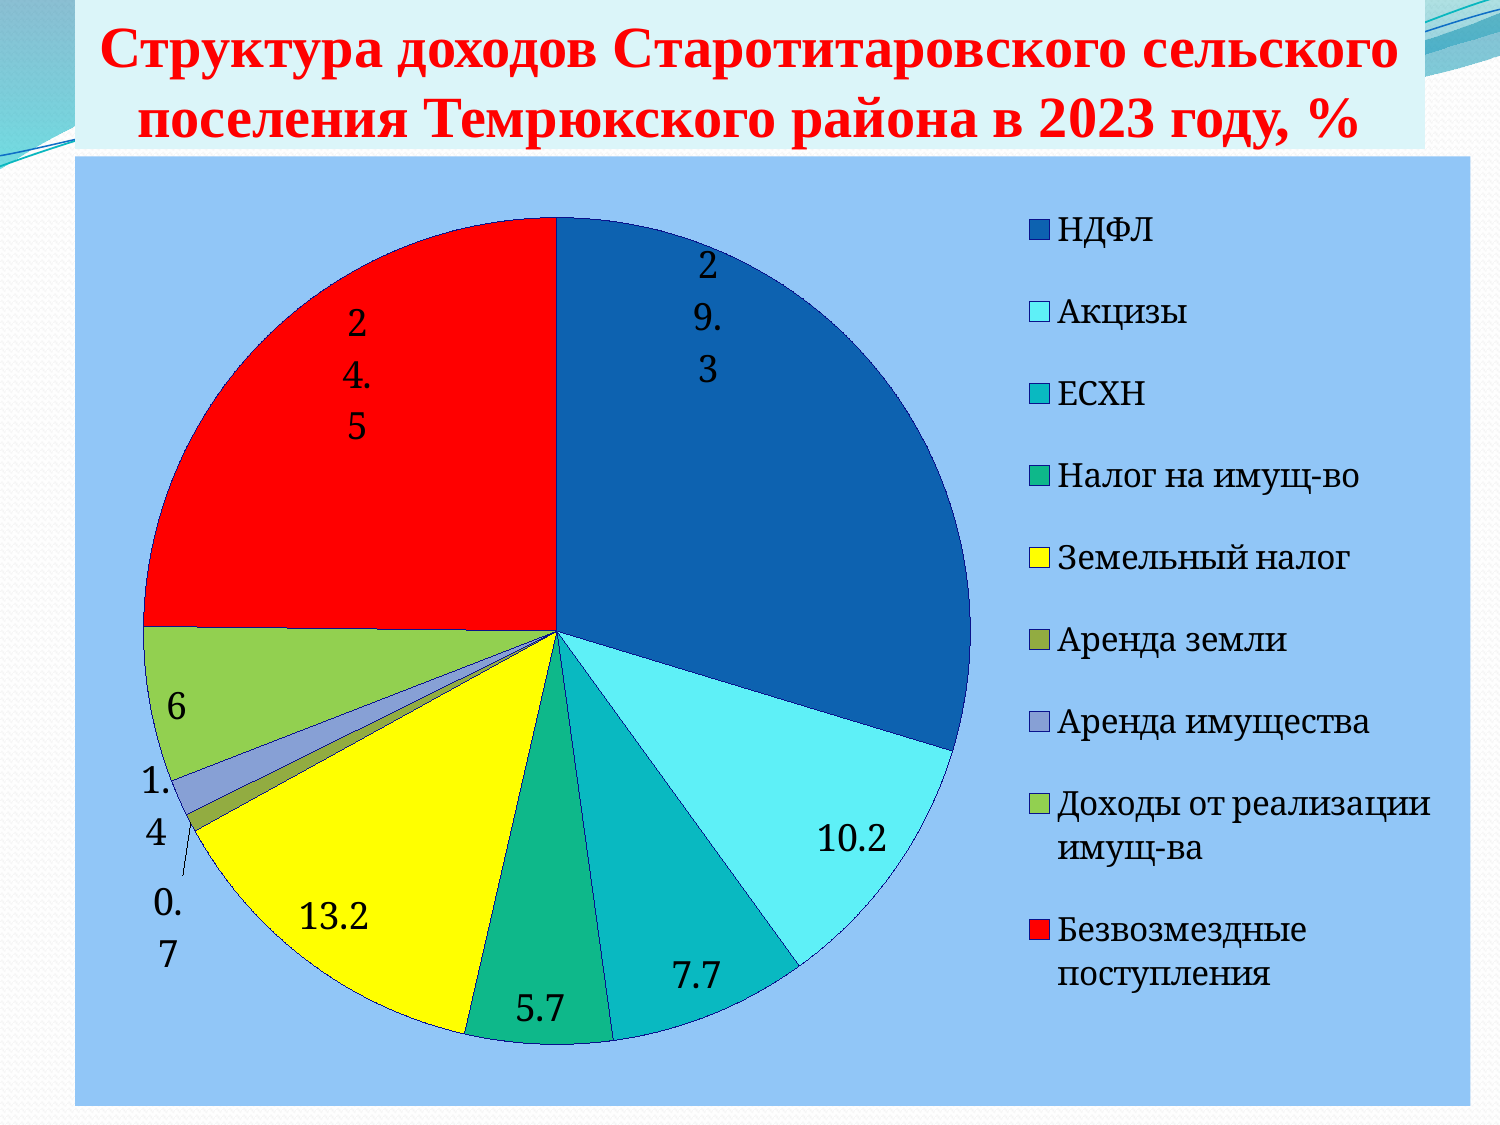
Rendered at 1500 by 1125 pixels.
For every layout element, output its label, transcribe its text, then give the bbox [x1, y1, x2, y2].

chart [74, 155, 1471, 1107]
title Структура доходов Старотитаровского сельского поселения Темрюкского района в 2023 году, % [75, 0, 1425, 149]
